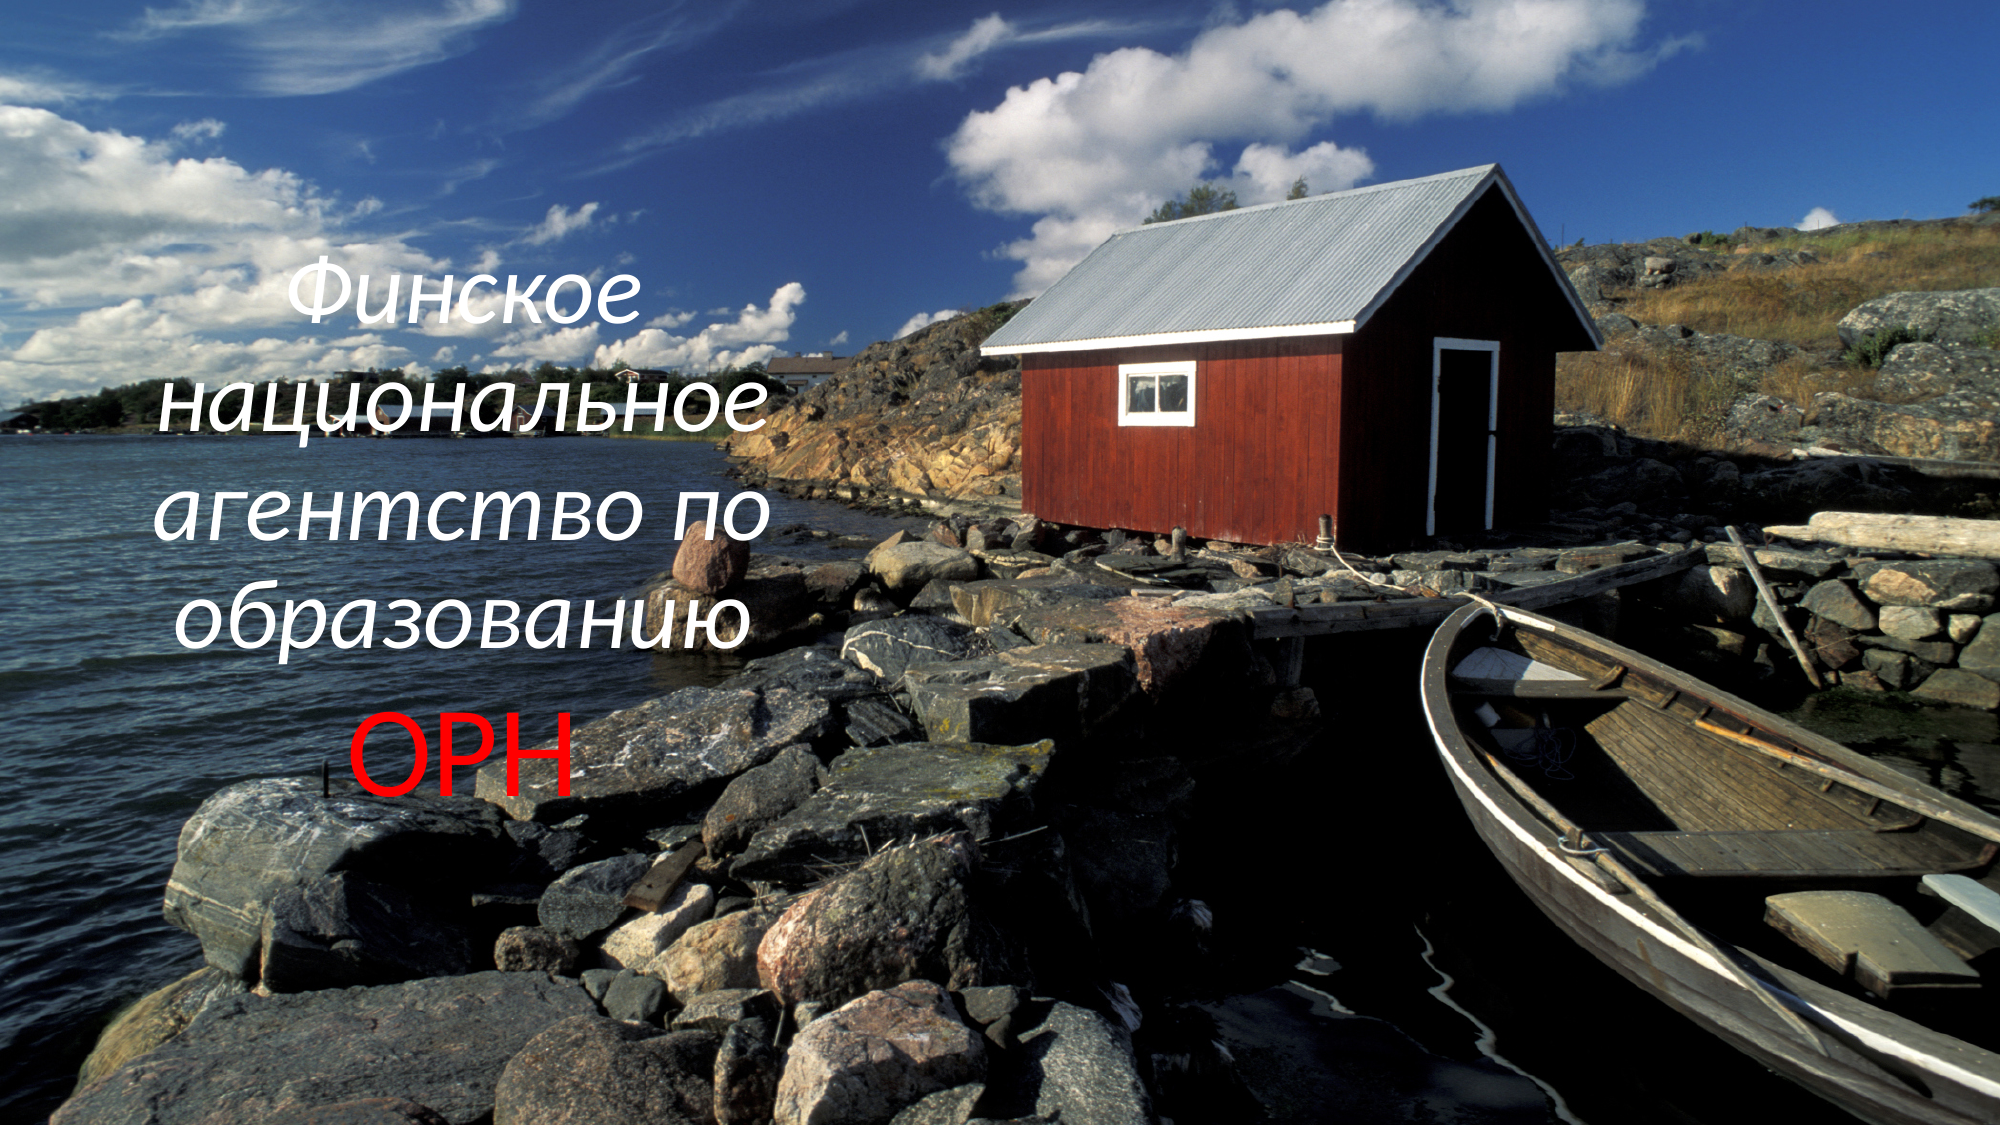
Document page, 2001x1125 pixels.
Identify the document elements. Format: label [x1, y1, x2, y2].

list [0, 0, 2000, 1125]
